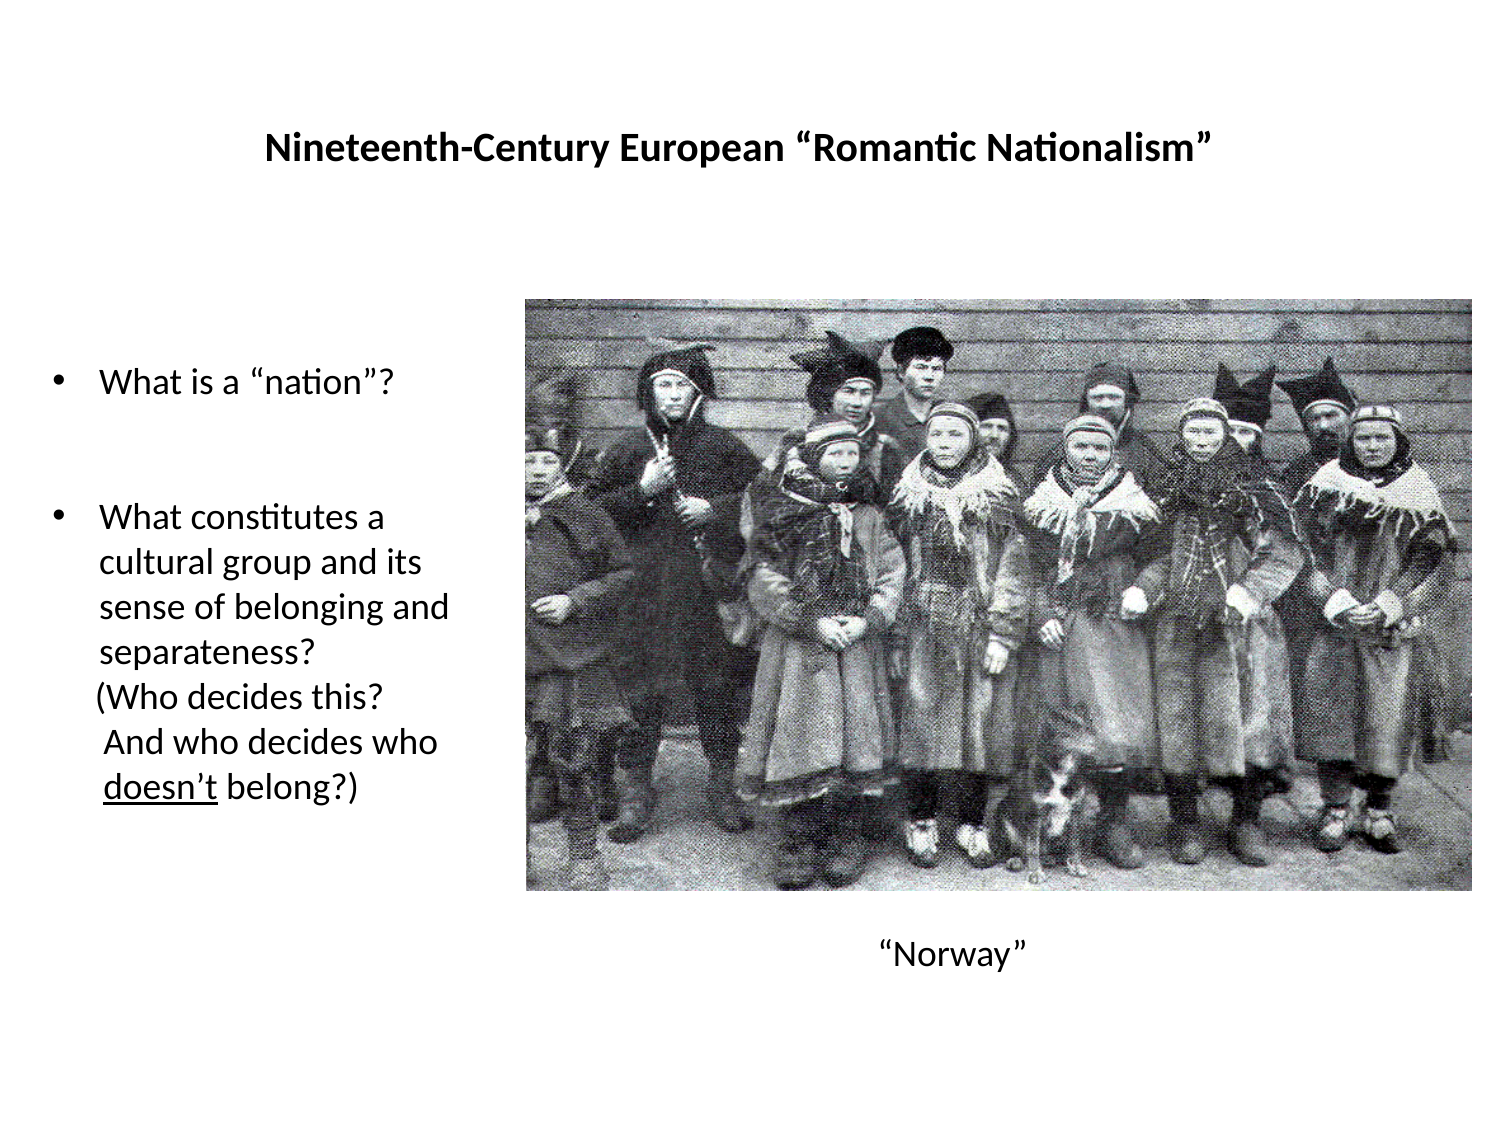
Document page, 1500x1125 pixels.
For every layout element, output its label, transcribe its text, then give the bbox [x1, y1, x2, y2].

picture [524, 299, 1472, 892]
text_box What is a “nation”? What constitutes a cultural group and its sense of belonging and separateness? (Who decides this? And who decides who doesn’t belong?) [37, 349, 513, 815]
text_box “Norway” [862, 921, 1075, 982]
text_box Nineteenth-Century European “Romantic Nationalism” [249, 112, 1300, 178]
